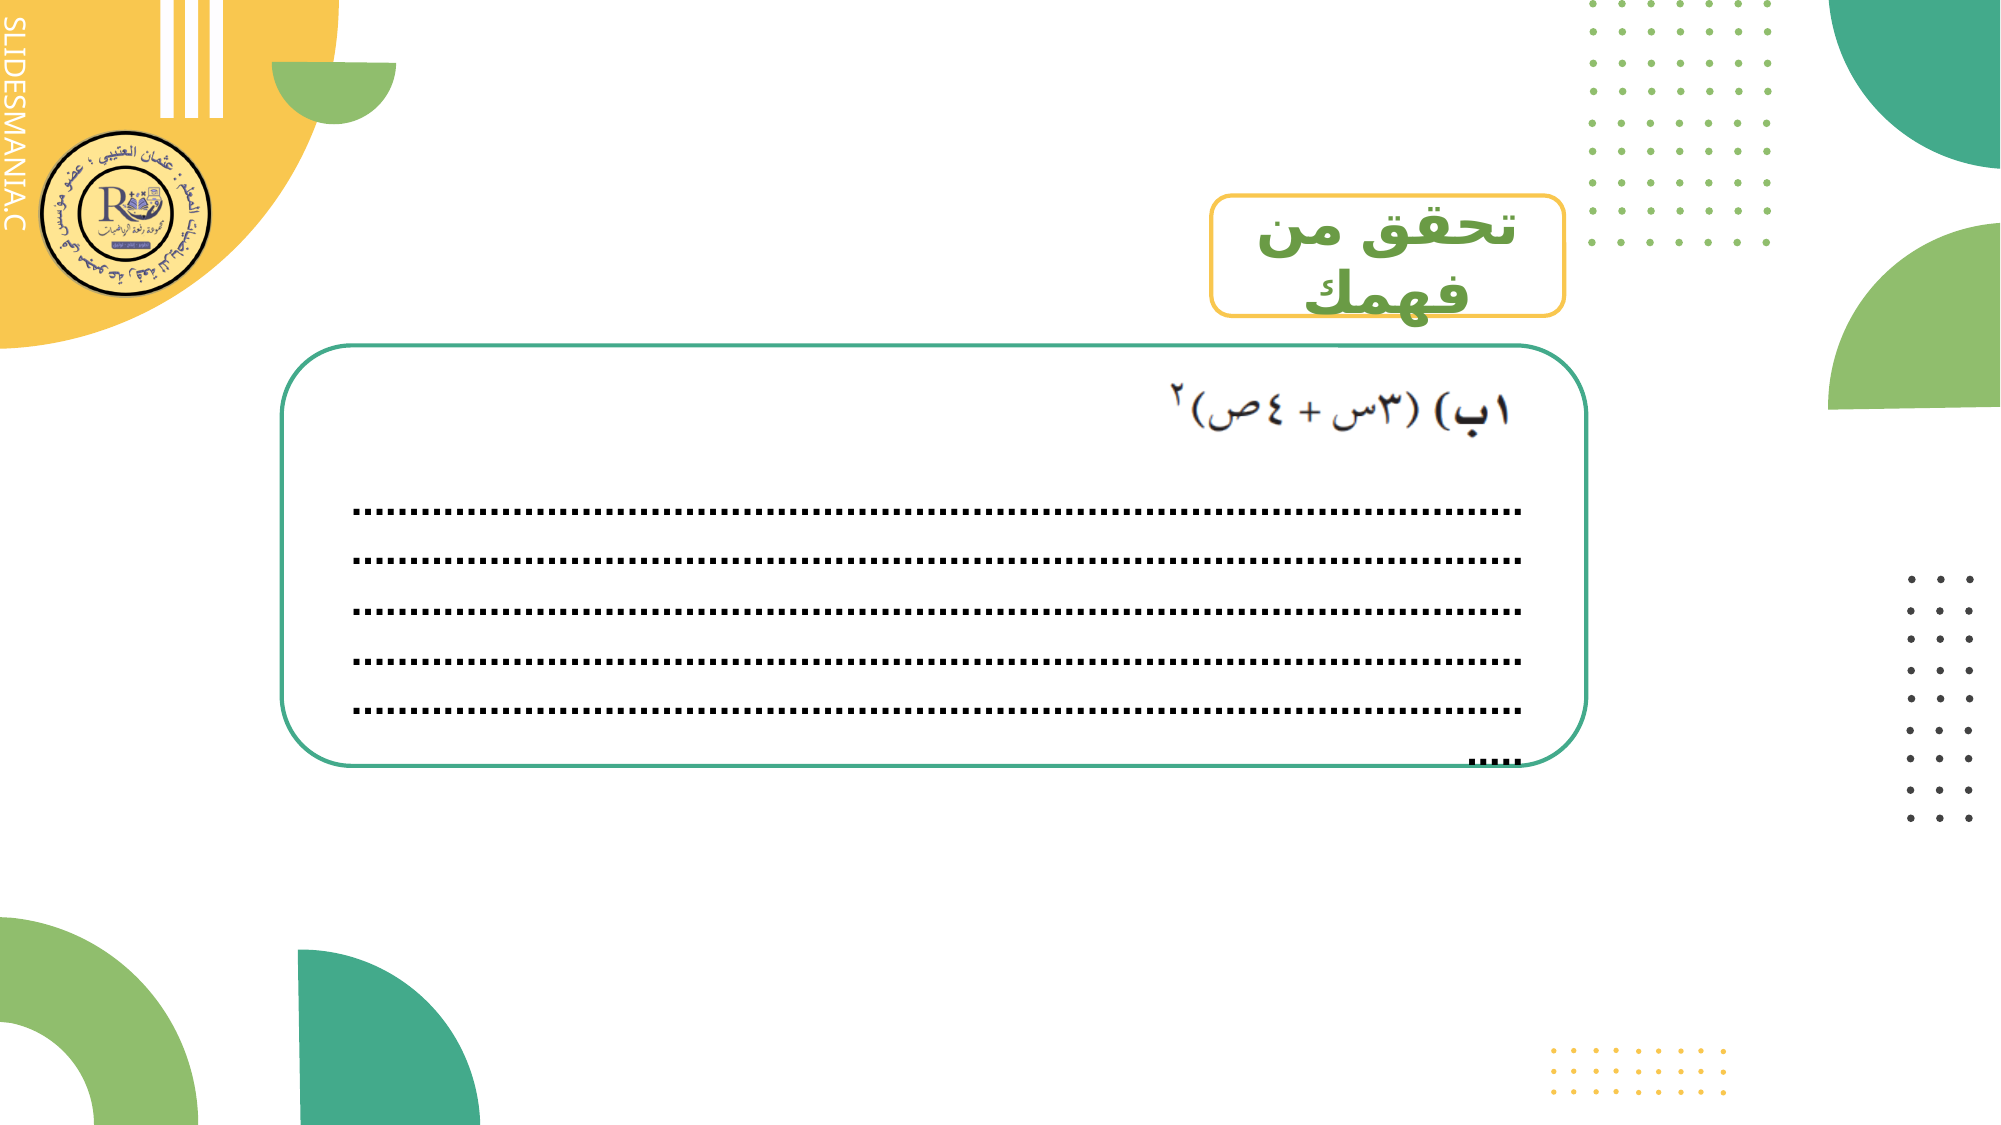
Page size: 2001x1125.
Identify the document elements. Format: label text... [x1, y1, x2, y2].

picture [39, 131, 211, 297]
text_box [279, 343, 1589, 765]
text_box ................................................................................................................................................................................................................................................................................................................................................................................................................................................................................................................................... [327, 465, 1539, 781]
picture [1163, 358, 1521, 453]
text_box تحقق من فهمك [1209, 193, 1567, 319]
